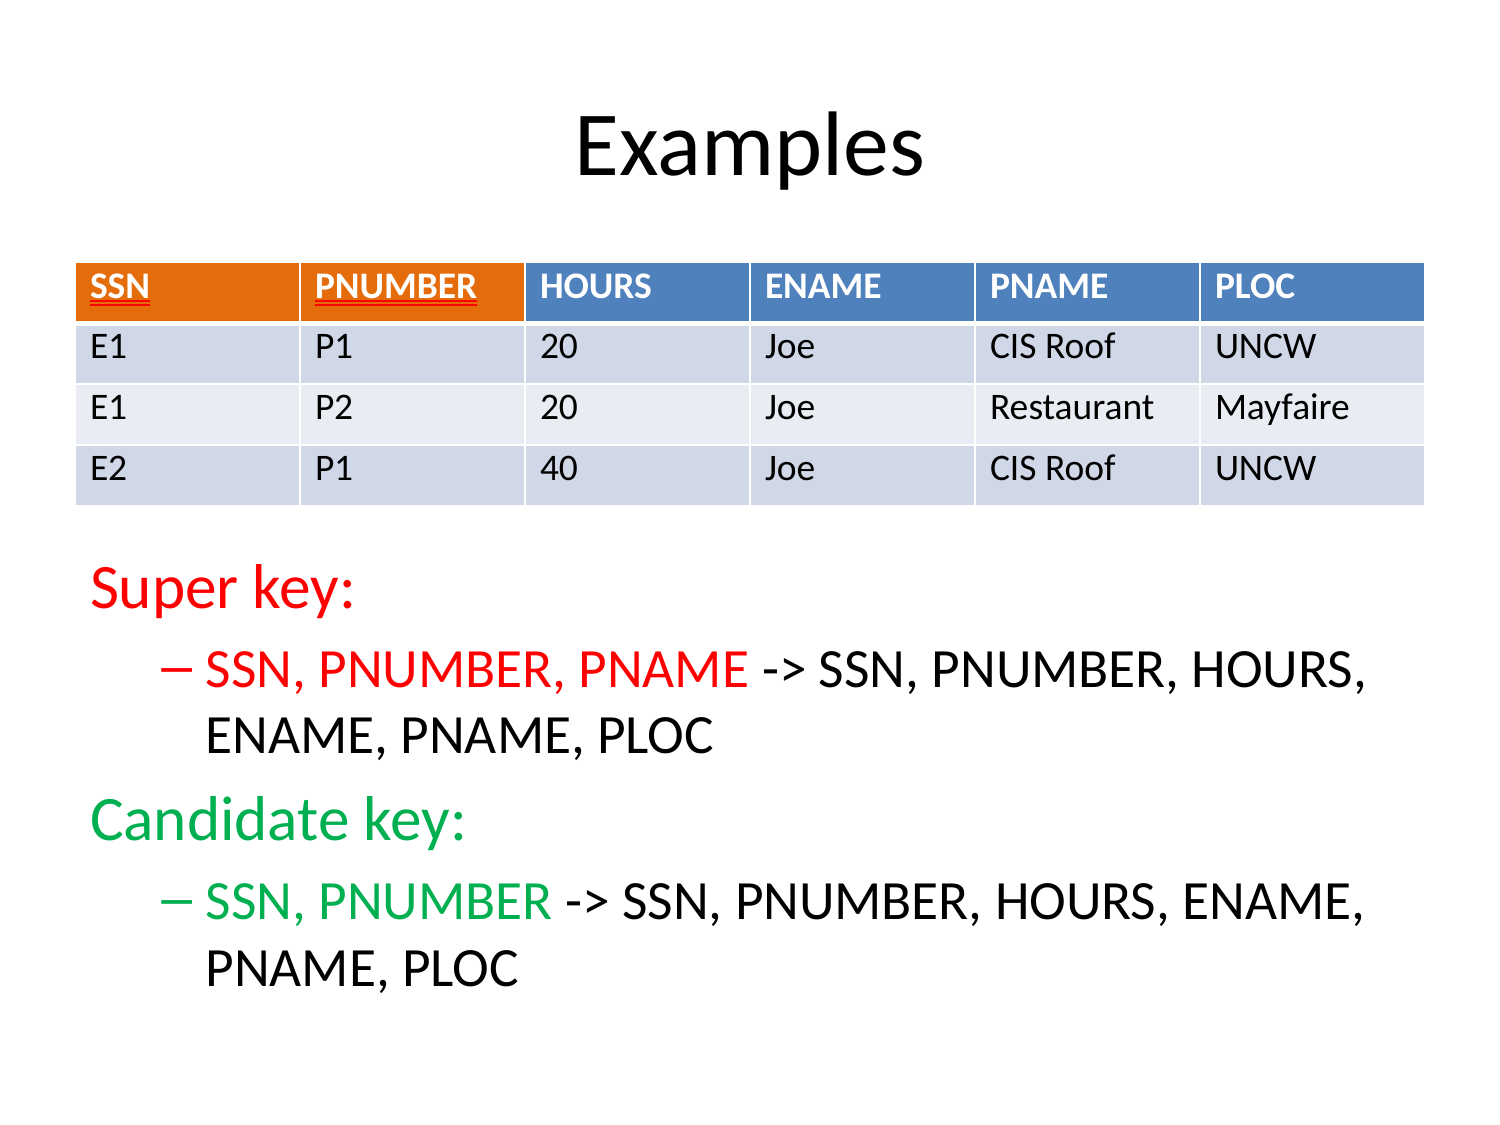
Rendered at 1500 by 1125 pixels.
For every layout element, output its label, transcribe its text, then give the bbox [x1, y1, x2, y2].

table_header PNUMBER [301, 263, 524, 321]
table_cell P2 [301, 385, 524, 444]
table_cell 20 [526, 385, 749, 444]
table_cell P1 [301, 446, 524, 505]
table_cell Joe [751, 385, 974, 444]
table_cell E1 [76, 385, 299, 444]
table_cell CIS Roof [976, 326, 1199, 383]
title Examples [75, 45, 1425, 233]
table_header PLOC [1201, 263, 1424, 321]
table_cell 20 [526, 326, 749, 383]
list Super key: SSN, PNUMBER, PNAME -> SSN, PNUMBER, HOURS, ENAME, PNAME, PLOC Candidate key: SSN, PNUMBER -> SSN, PNUMBER, HOURS, ENAME, PNAME, PLOC [75, 537, 1425, 1005]
table_cell Joe [751, 446, 974, 505]
table_cell P1 [301, 326, 524, 383]
table_cell UNCW [1201, 326, 1424, 383]
table_header ENAME [751, 263, 974, 321]
table_cell Joe [751, 326, 974, 383]
table_header HOURS [526, 263, 749, 321]
table_cell UNCW [1201, 446, 1424, 505]
table_cell E1 [76, 326, 299, 383]
table_cell Restaurant [976, 385, 1199, 444]
table_header SSN [76, 263, 299, 321]
table_cell CIS Roof [976, 446, 1199, 505]
table_cell Mayfaire [1201, 385, 1424, 444]
table_cell 40 [526, 446, 749, 505]
table_header PNAME [976, 263, 1199, 321]
table_cell E2 [76, 446, 299, 505]
